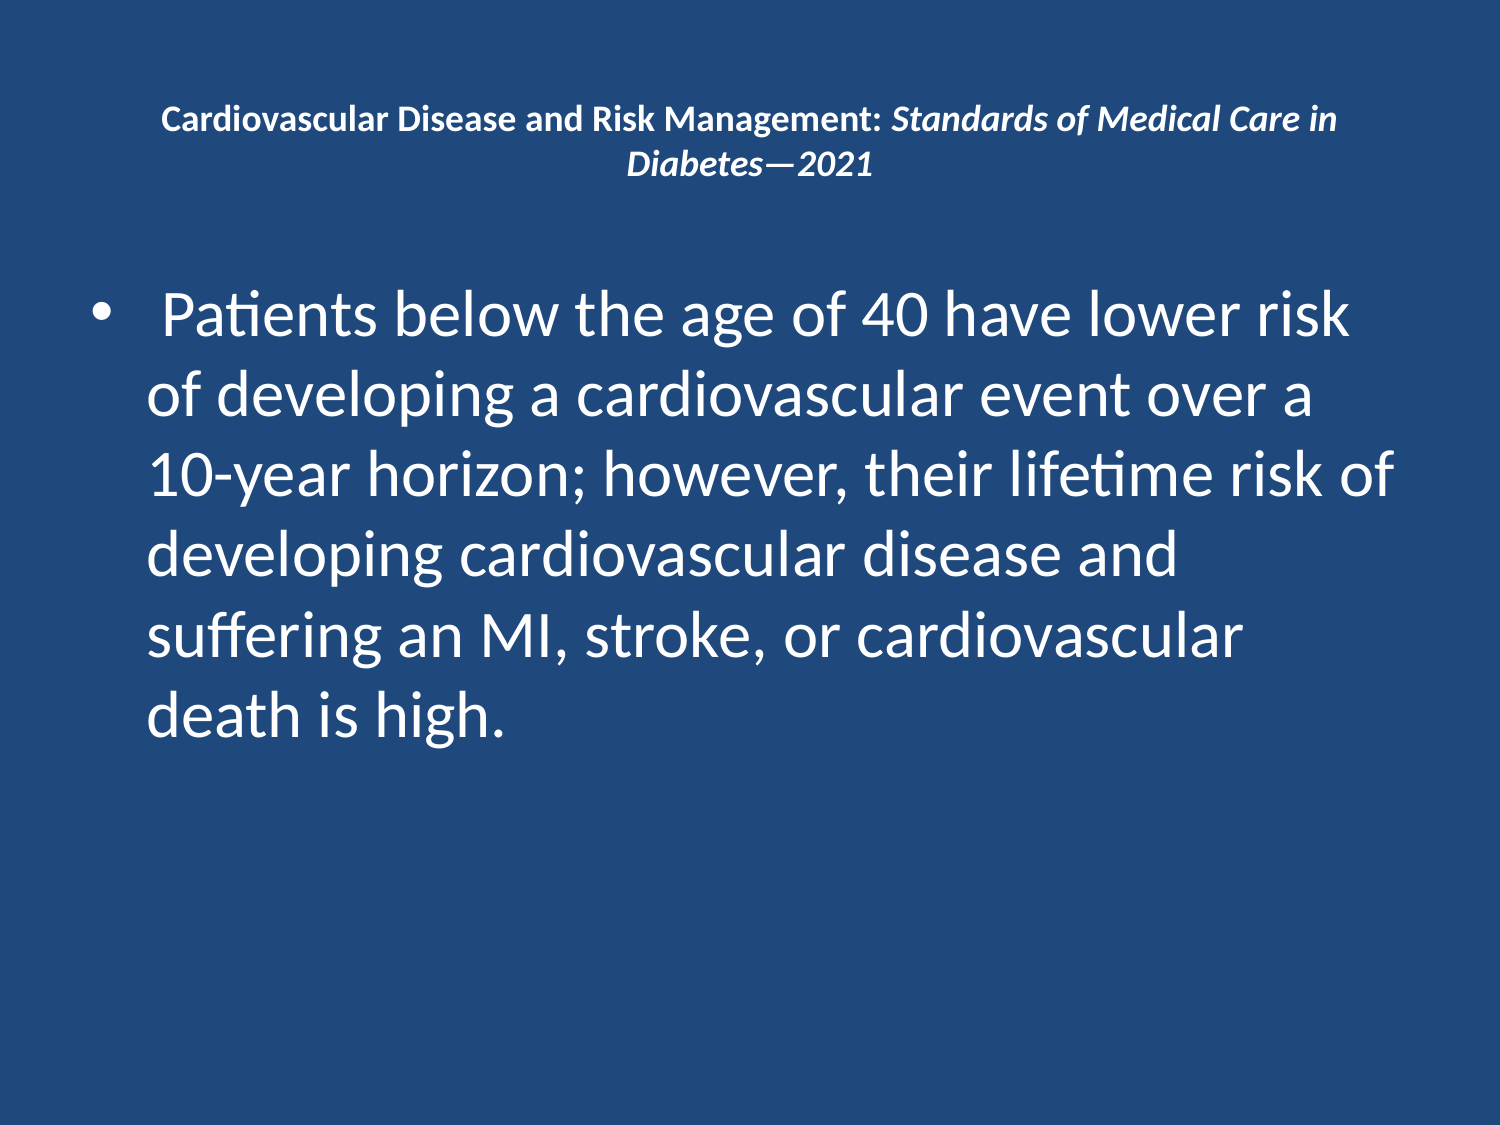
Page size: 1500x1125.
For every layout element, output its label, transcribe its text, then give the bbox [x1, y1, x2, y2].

list Patients below the age of 40 have lower risk of developing a cardiovascular event over a 10-year horizon; however, their lifetime risk of developing cardiovascular disease and suffering an MI, stroke, or cardiovascular death is high. [75, 262, 1425, 1005]
title Cardiovascular Disease and Risk Management: Standards of Medical Care in Diabetes—2021 [75, 45, 1425, 233]
